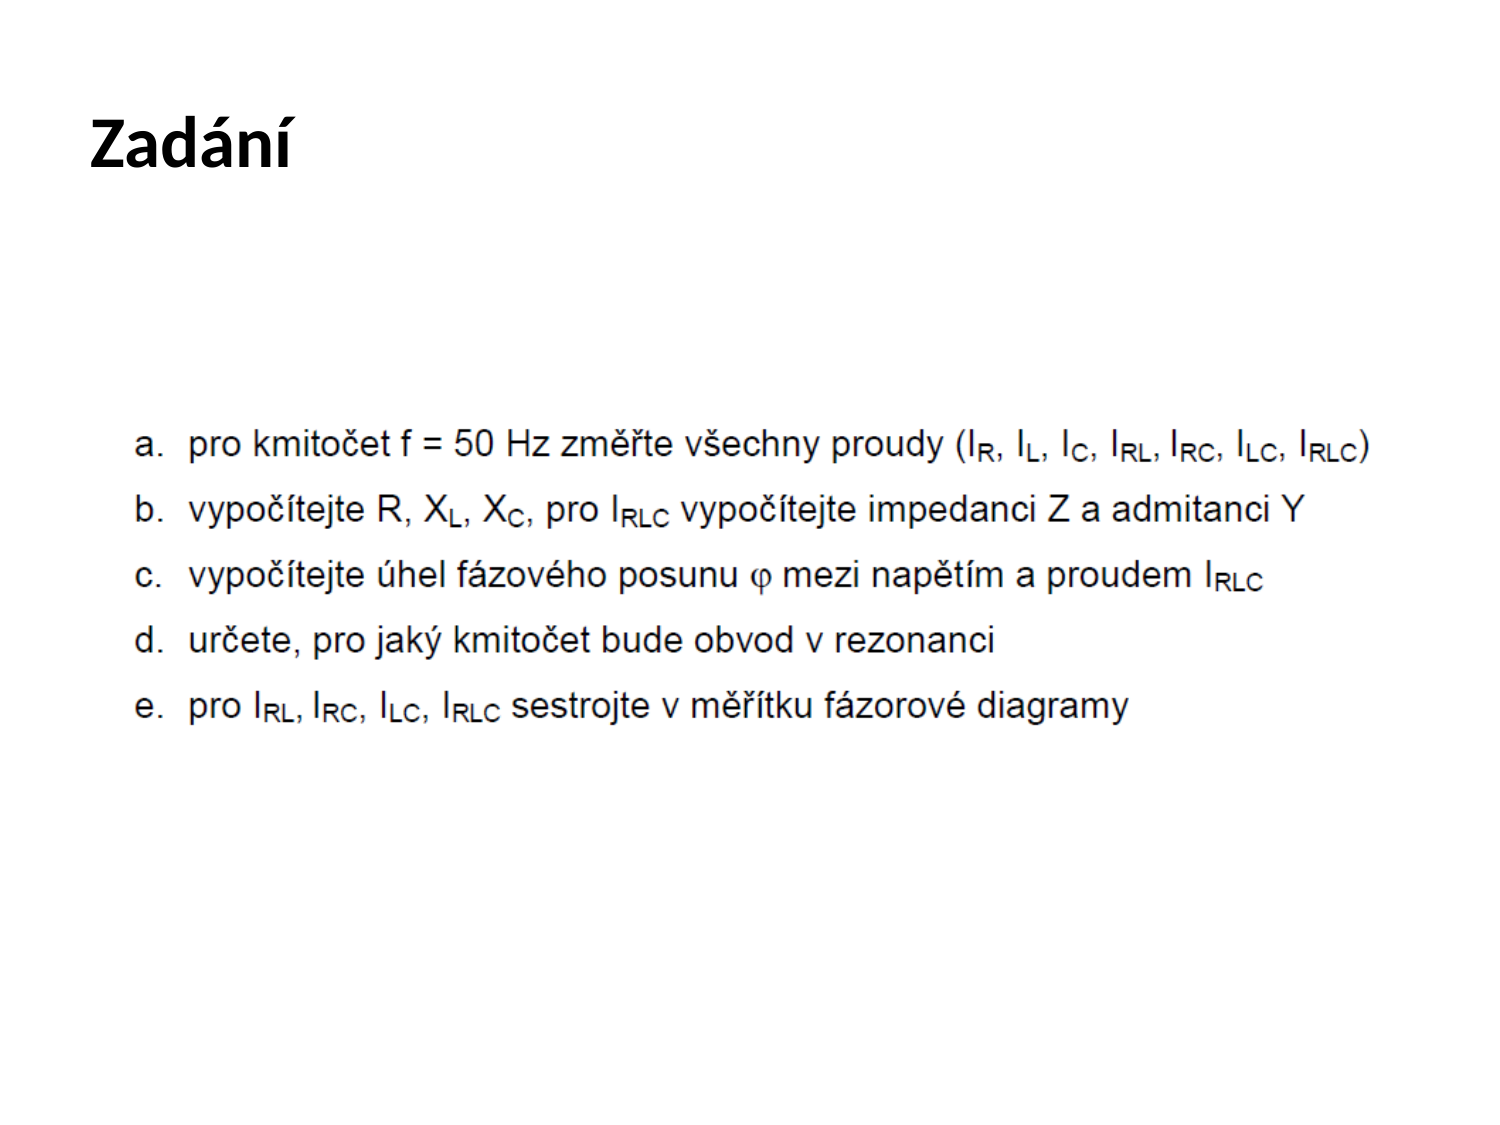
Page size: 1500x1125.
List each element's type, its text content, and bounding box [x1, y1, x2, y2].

title Zadání [75, 45, 1425, 233]
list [116, 408, 1384, 738]
